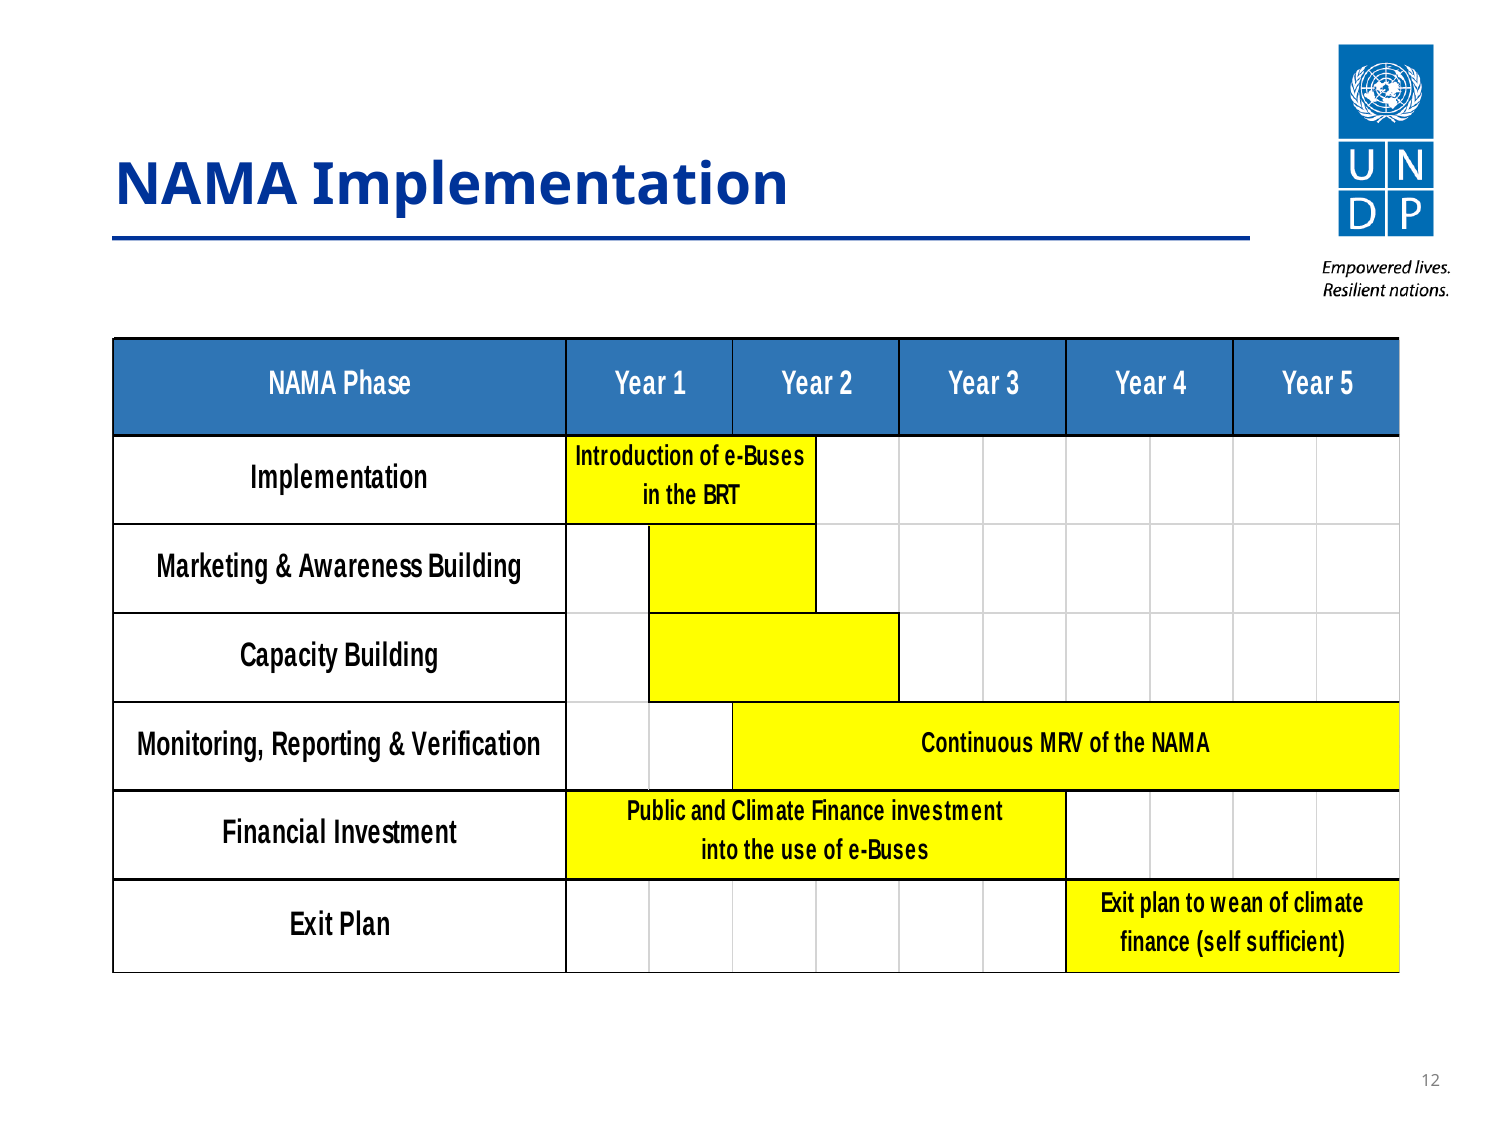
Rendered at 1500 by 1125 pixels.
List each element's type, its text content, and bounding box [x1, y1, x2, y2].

text_box [187, 72, 1300, 228]
text_box NAMA Implementation [99, 139, 1161, 224]
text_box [111, 337, 1401, 976]
picture [1312, 37, 1456, 302]
